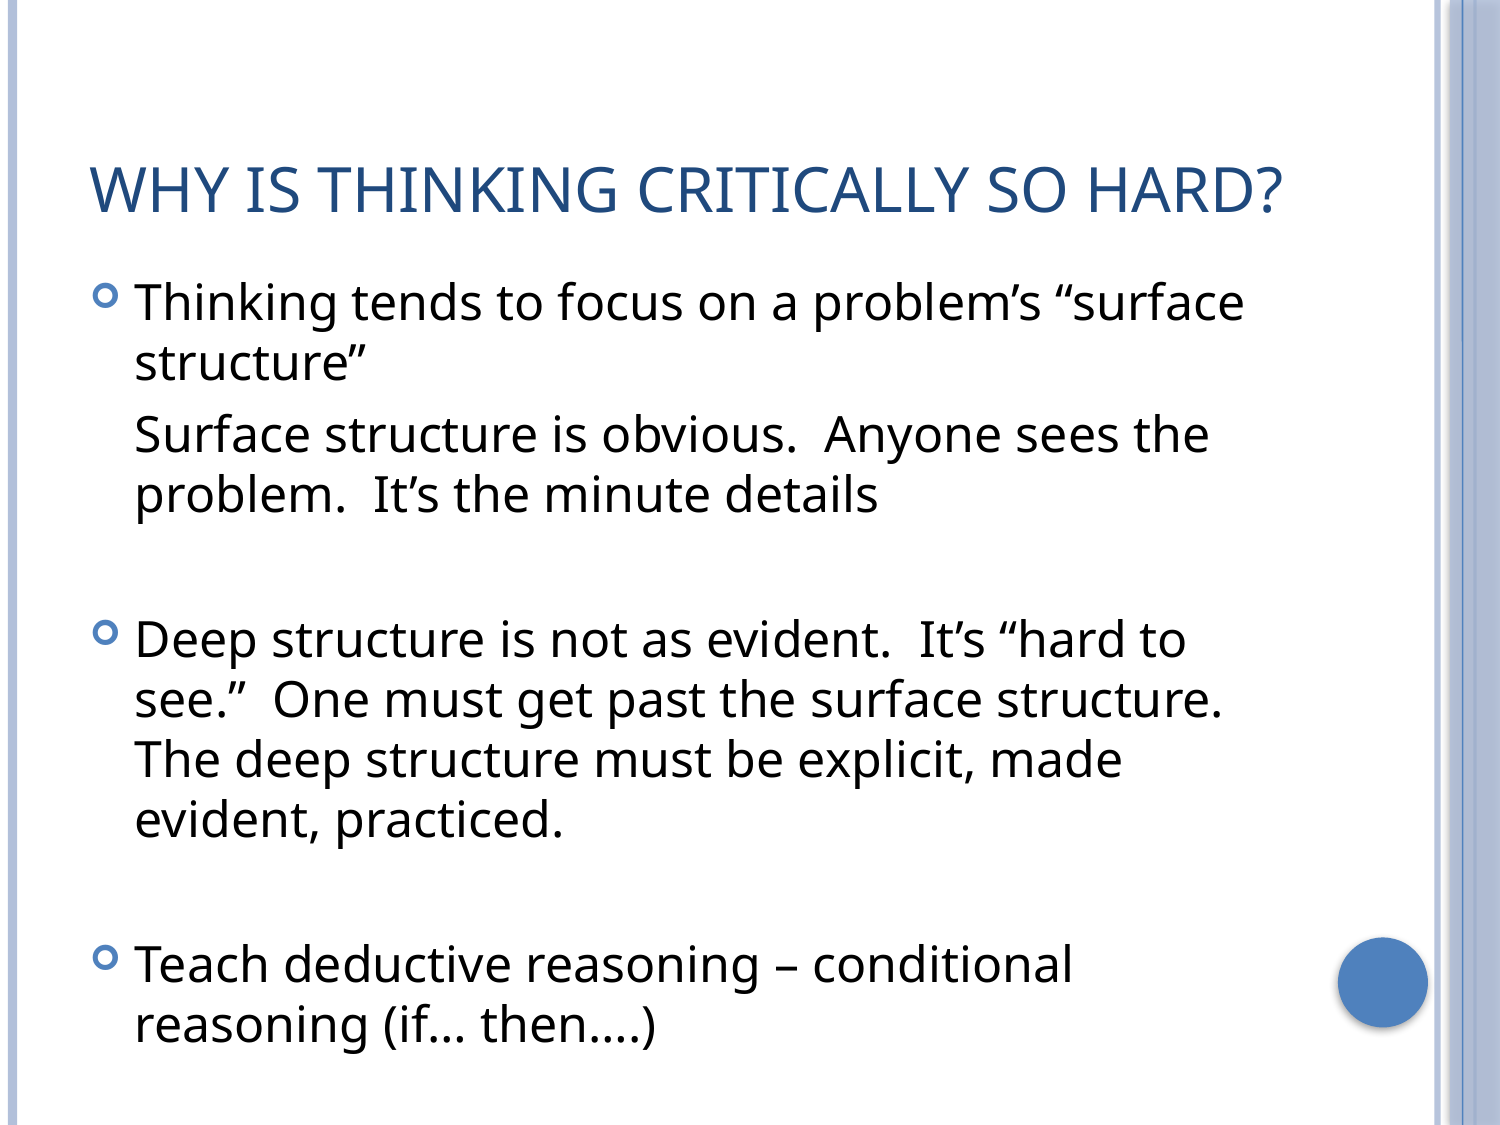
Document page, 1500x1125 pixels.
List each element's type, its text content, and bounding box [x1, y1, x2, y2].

list Thinking tends to focus on a problem’s “surface structure” Surface structure is obvious. Anyone sees the problem. It’s the minute details Deep structure is not as evident. It’s “hard to see.” One must get past the surface structure. The deep structure must be explicit, made evident, practiced. Teach deductive reasoning – conditional reasoning (if… then….) [75, 262, 1300, 1062]
title Why is Thinking Critically so hard? [75, 45, 1300, 233]
